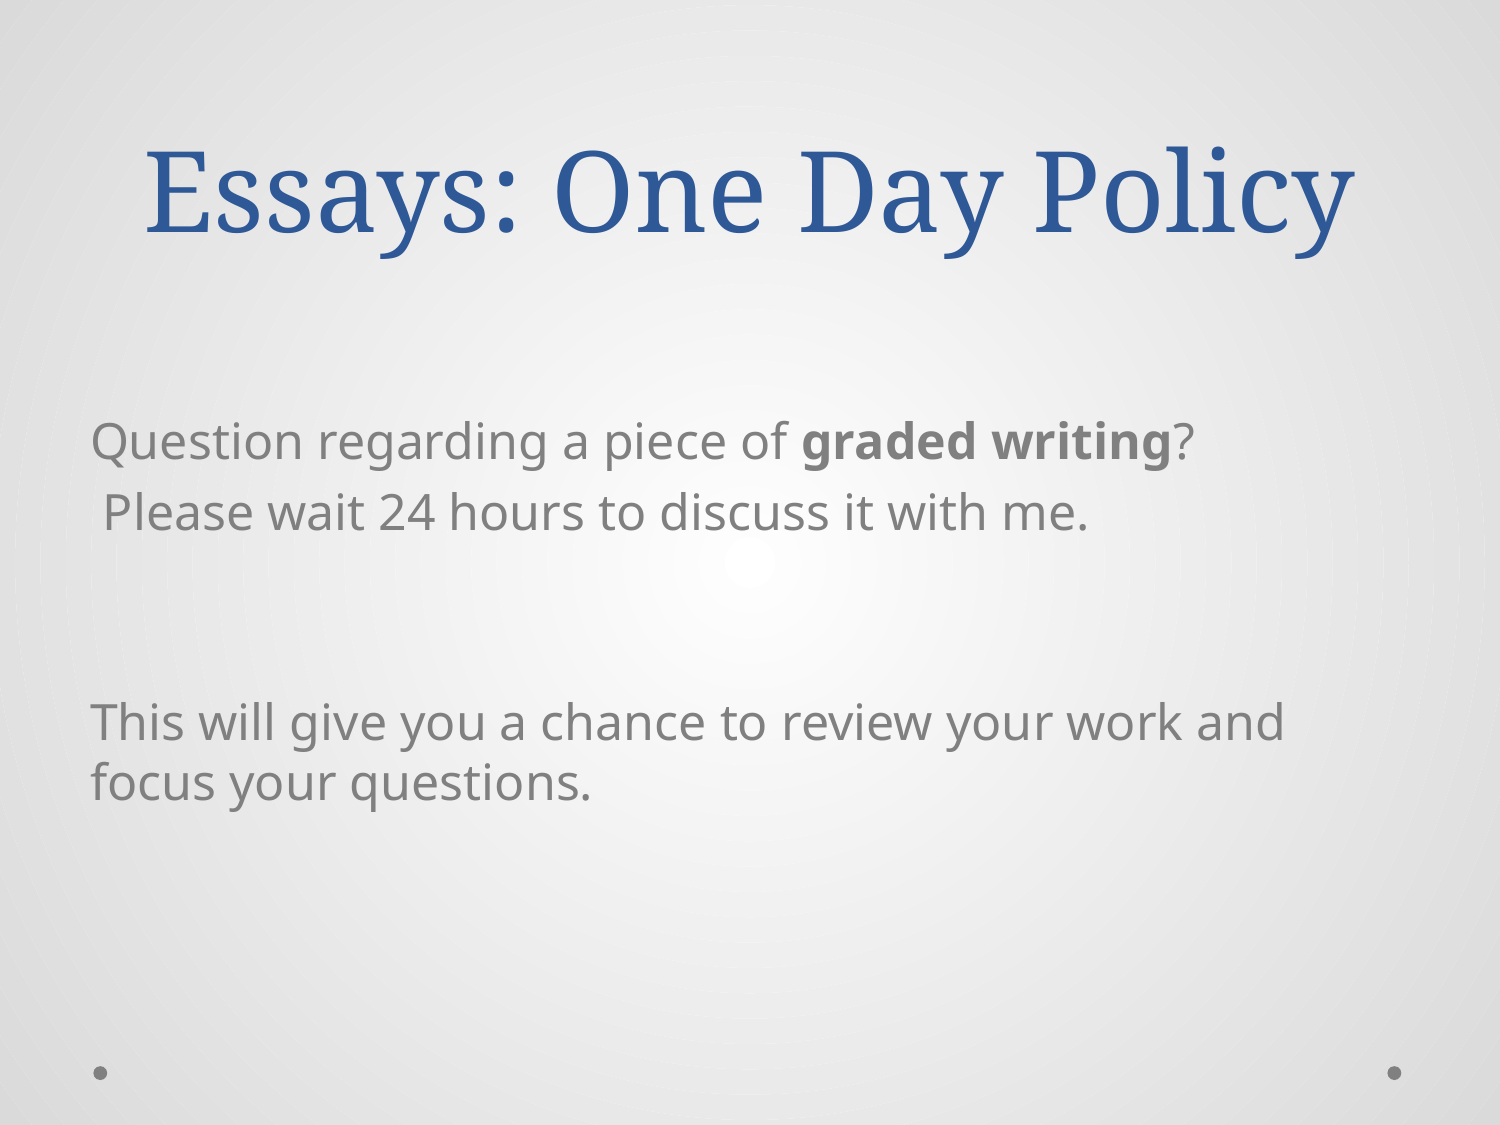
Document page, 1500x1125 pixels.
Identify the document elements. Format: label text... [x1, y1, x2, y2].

title Essays: One Day Policy [75, 0, 1425, 262]
list Question regarding a piece of graded writing? Please wait 24 hours to discuss it with me. This will give you a chance to review your work and focus your questions. [75, 262, 1425, 1005]
